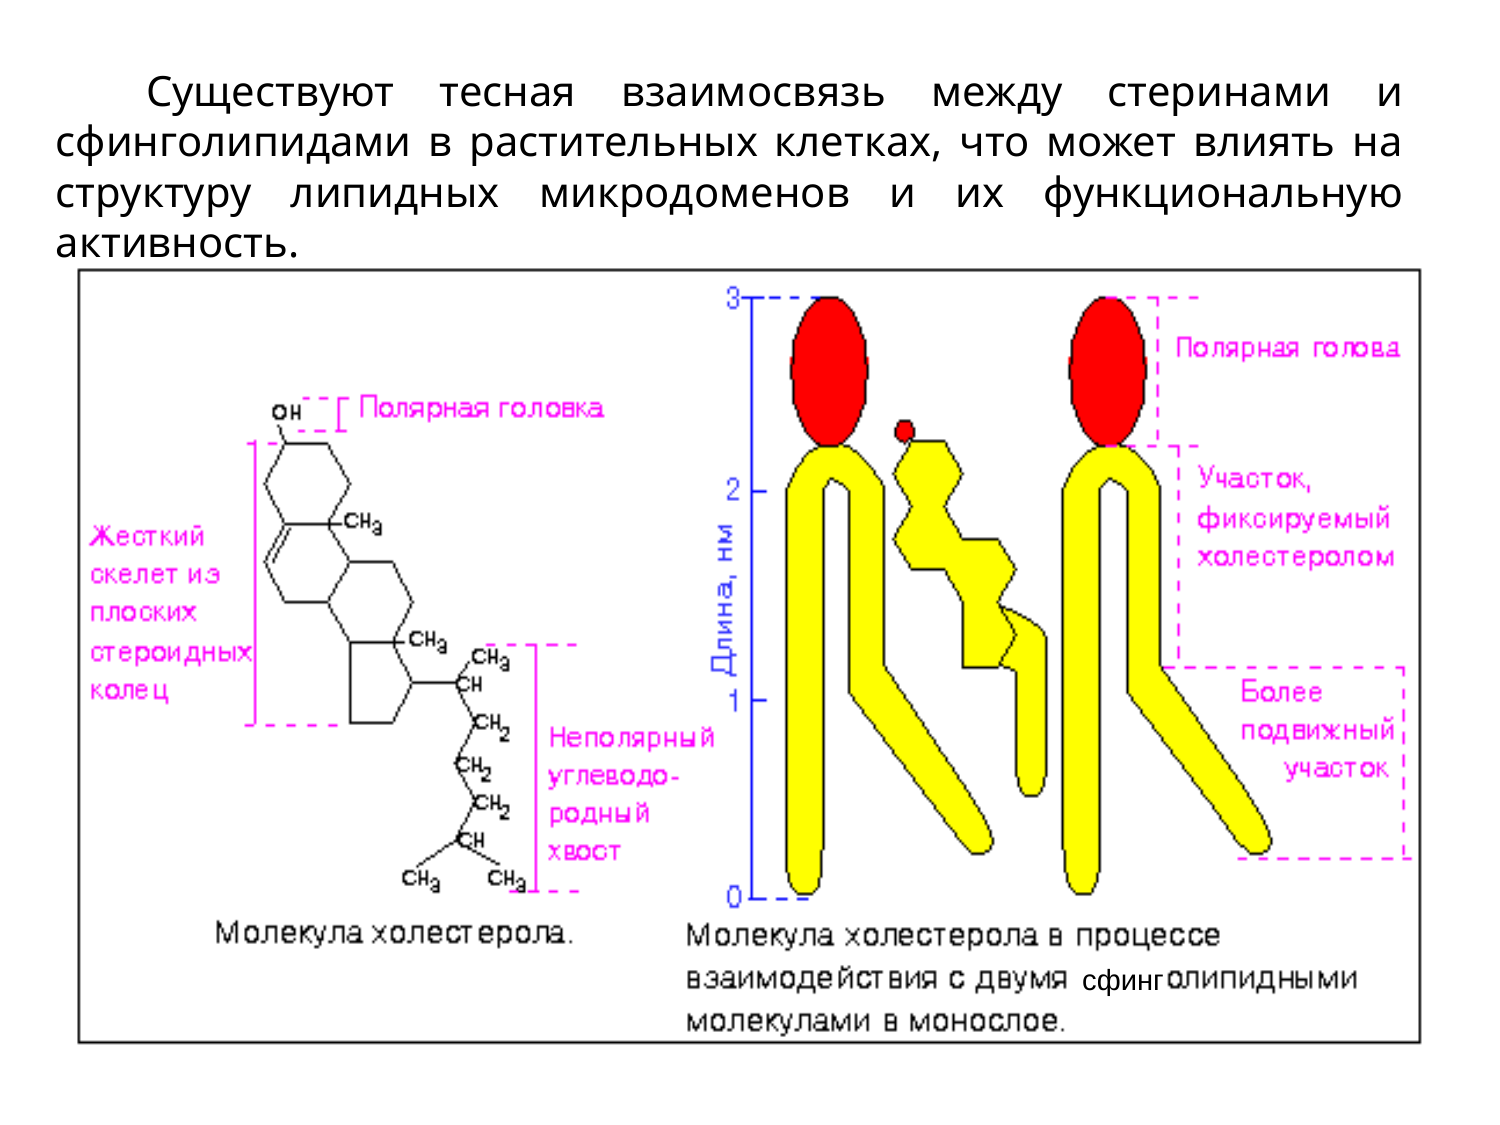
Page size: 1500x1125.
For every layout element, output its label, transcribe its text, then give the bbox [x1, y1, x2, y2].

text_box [76, 266, 1424, 1048]
title Существуют тесная взаимосвязь между стеринами и сфинголипидами в растительных клетках, что может влиять на структуру липидных микродоменов и их функциональную активность. [41, 37, 1418, 293]
